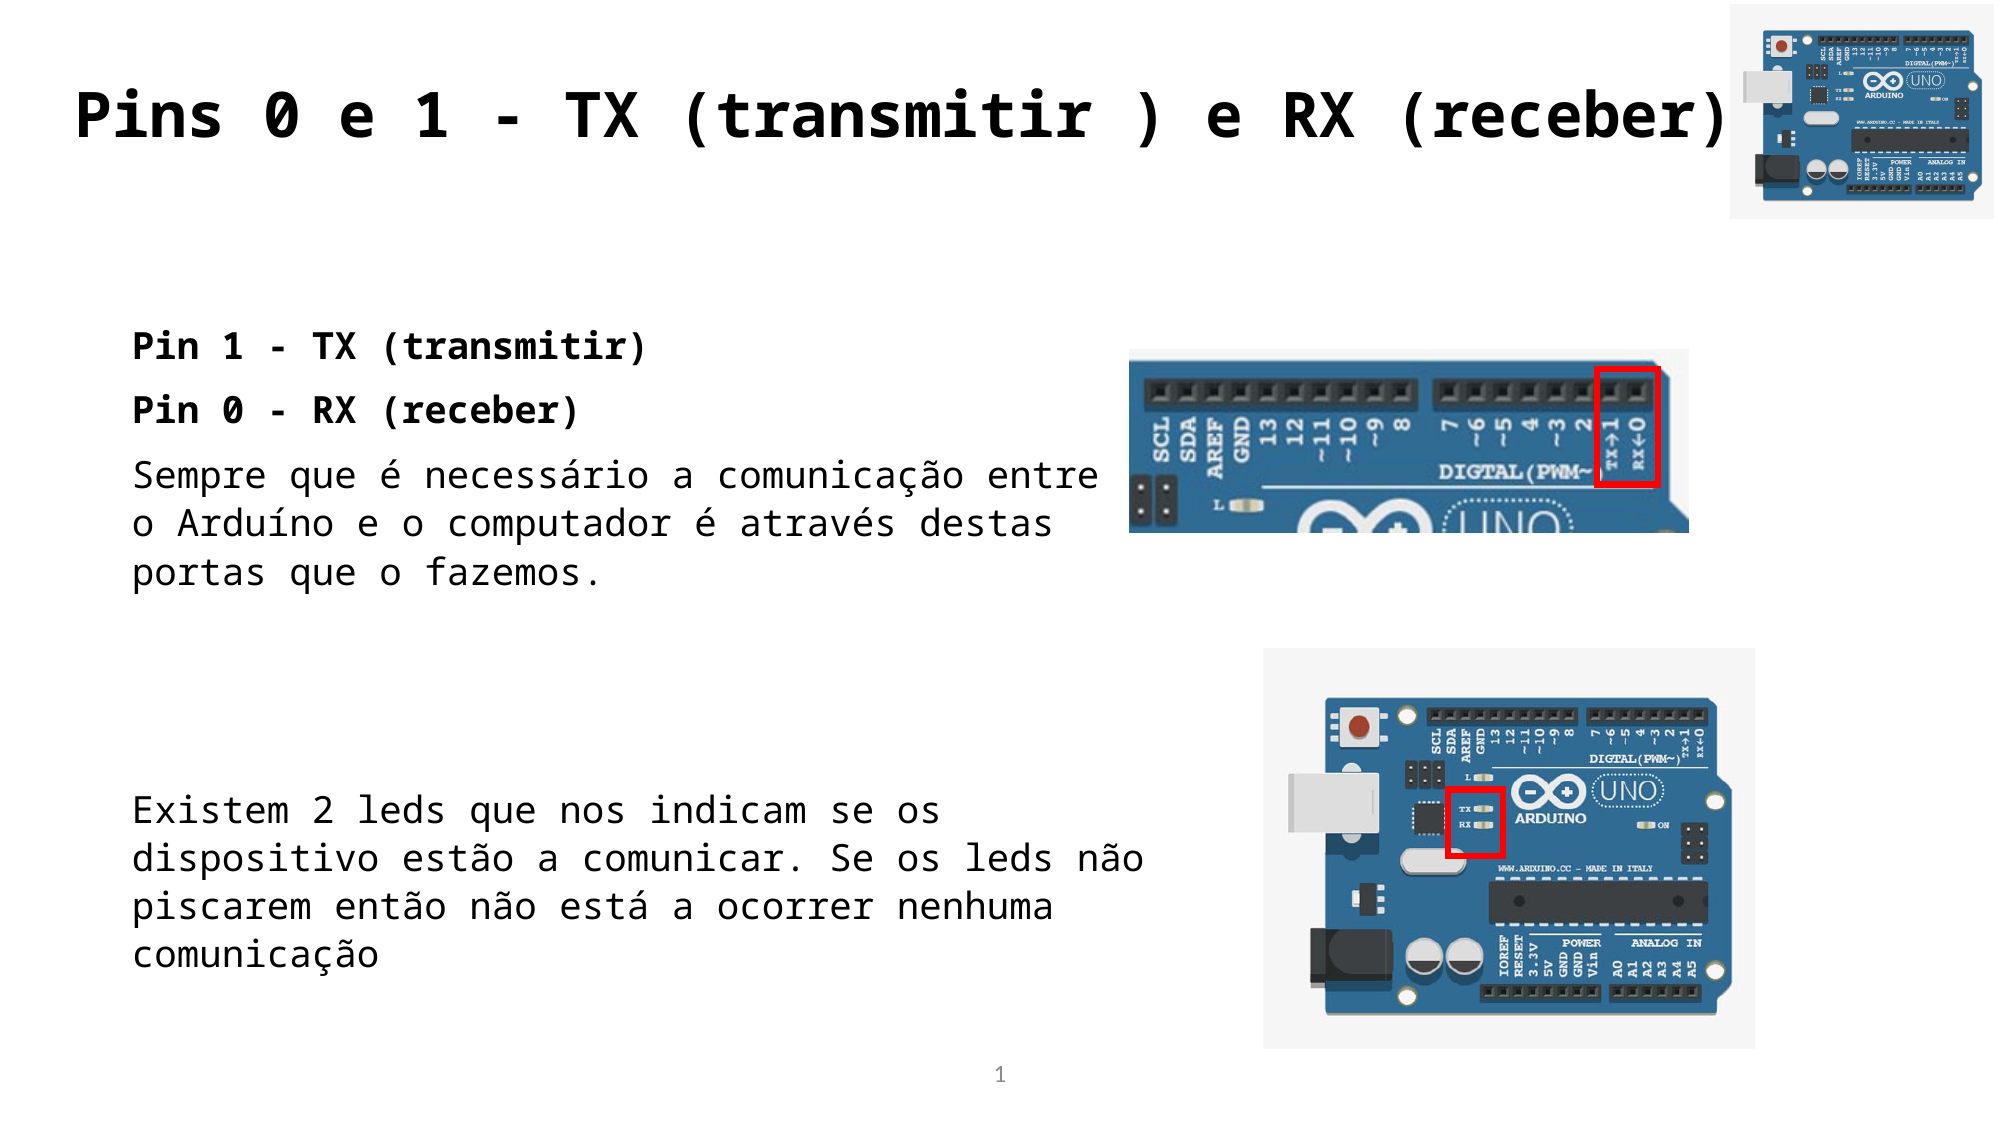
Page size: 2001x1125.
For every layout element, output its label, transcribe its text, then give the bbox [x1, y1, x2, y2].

text_box Pin 1 - TX (transmitir) Pin 0 - RX (receber) Sempre que é necessário a comunicação entre o Arduíno e o computador é através destas portas que o fazemos. [117, 311, 1118, 600]
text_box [1263, 648, 1755, 1049]
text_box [1128, 349, 1689, 533]
text_box Existem 2 leds que nos indicam se os dispositivo estão a comunicar. Se os leds não piscarem então não está a ocorrer nenhuma comunicação [117, 775, 1216, 983]
picture [1730, 4, 1995, 219]
title Pins 0 e 1 - TX (transmitir ) e RX (receber) [59, 46, 1785, 264]
footer 1 [662, 1042, 1338, 1103]
